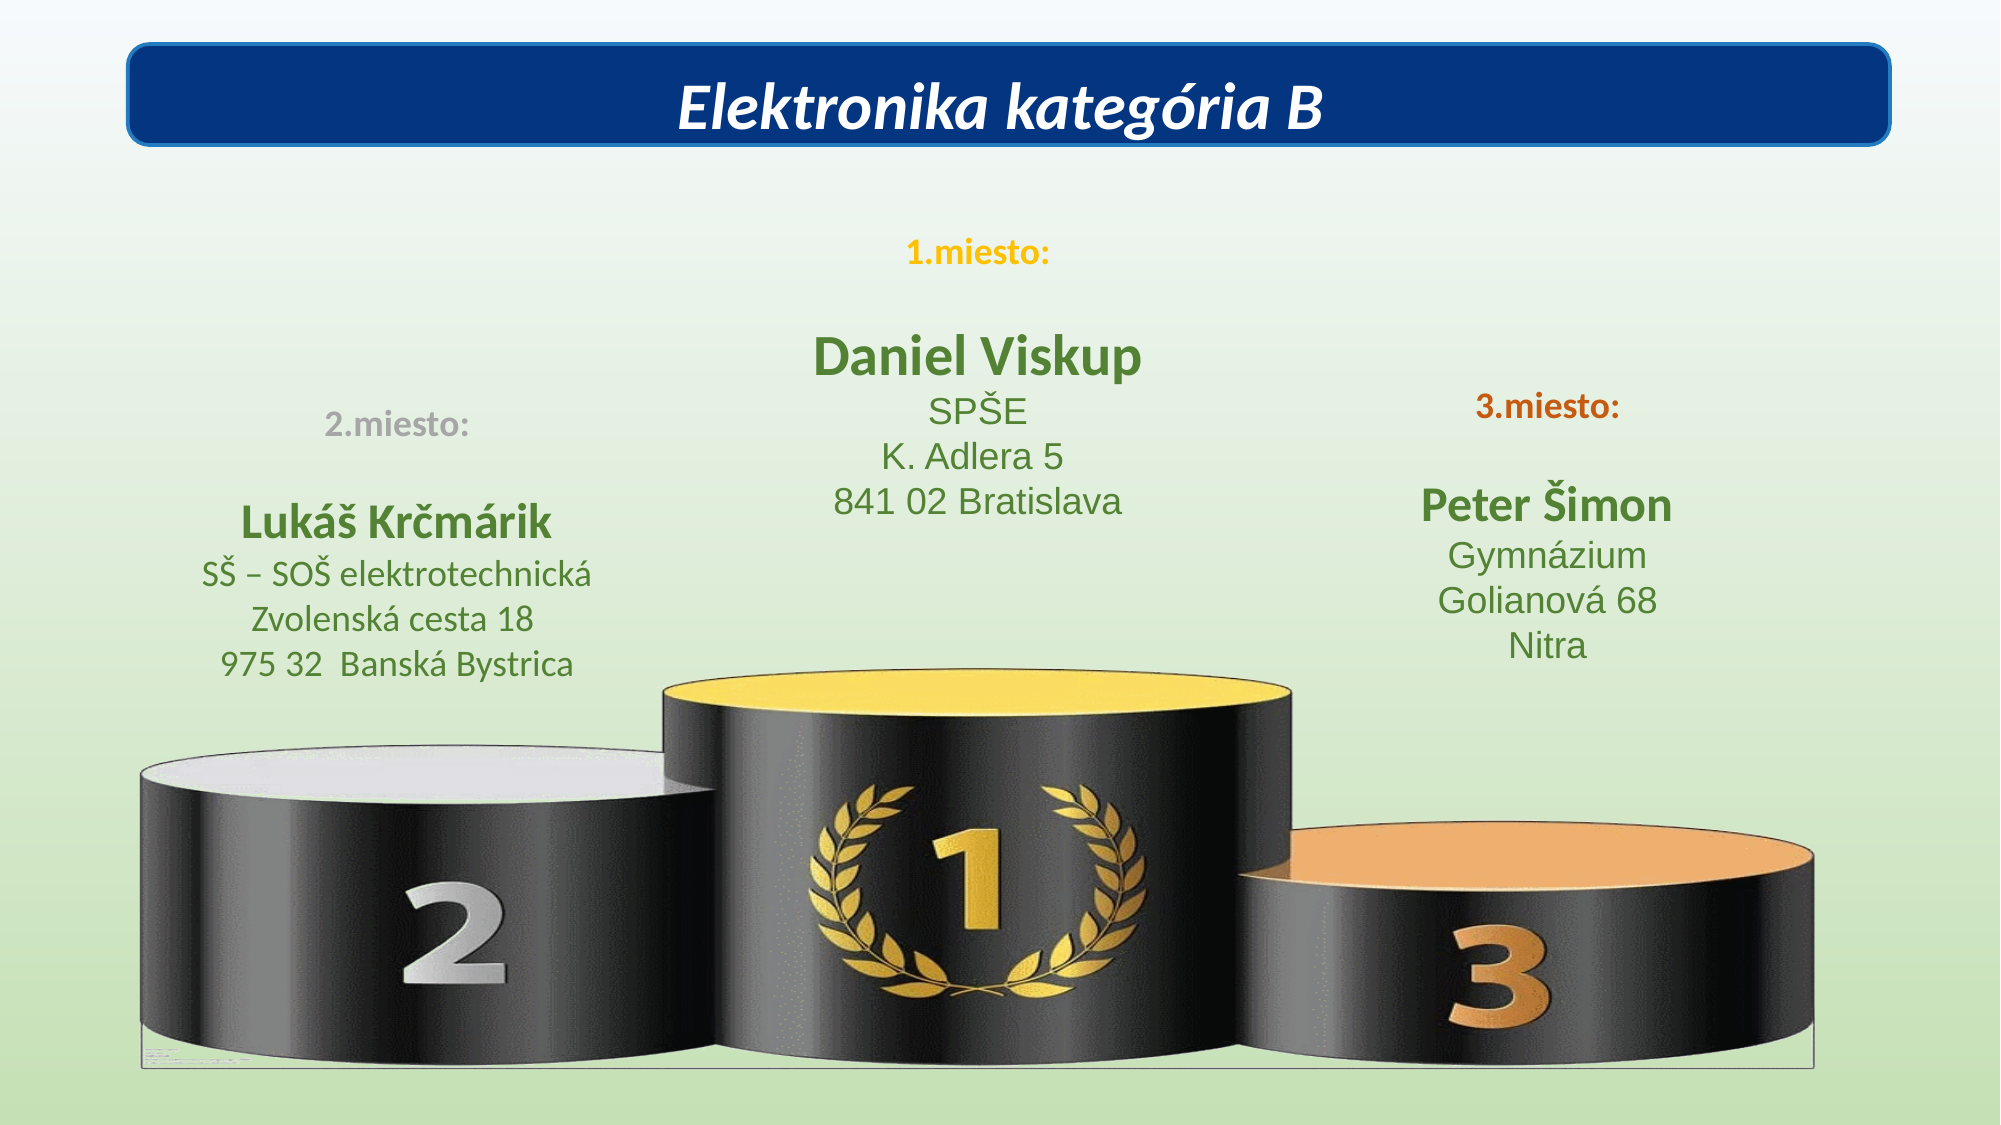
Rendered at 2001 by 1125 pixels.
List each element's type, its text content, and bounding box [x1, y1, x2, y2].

text_box 3.miesto: Peter Šimon Gymnázium Golianová 68 Nitra [1337, 373, 1758, 659]
picture [127, 659, 1828, 1075]
text_box Elektronika kategória B [127, 43, 1890, 146]
text_box 2.miesto: Lukáš Krčmárik SŠ – SOŠ elektrotechnická Zvolenská cesta 18 975 32 Banská Bystrica [176, 391, 618, 659]
text_box 1.miesto: Daniel Viskup SPŠE K. Adlera 5 841 02 Bratislava [768, 219, 1188, 530]
